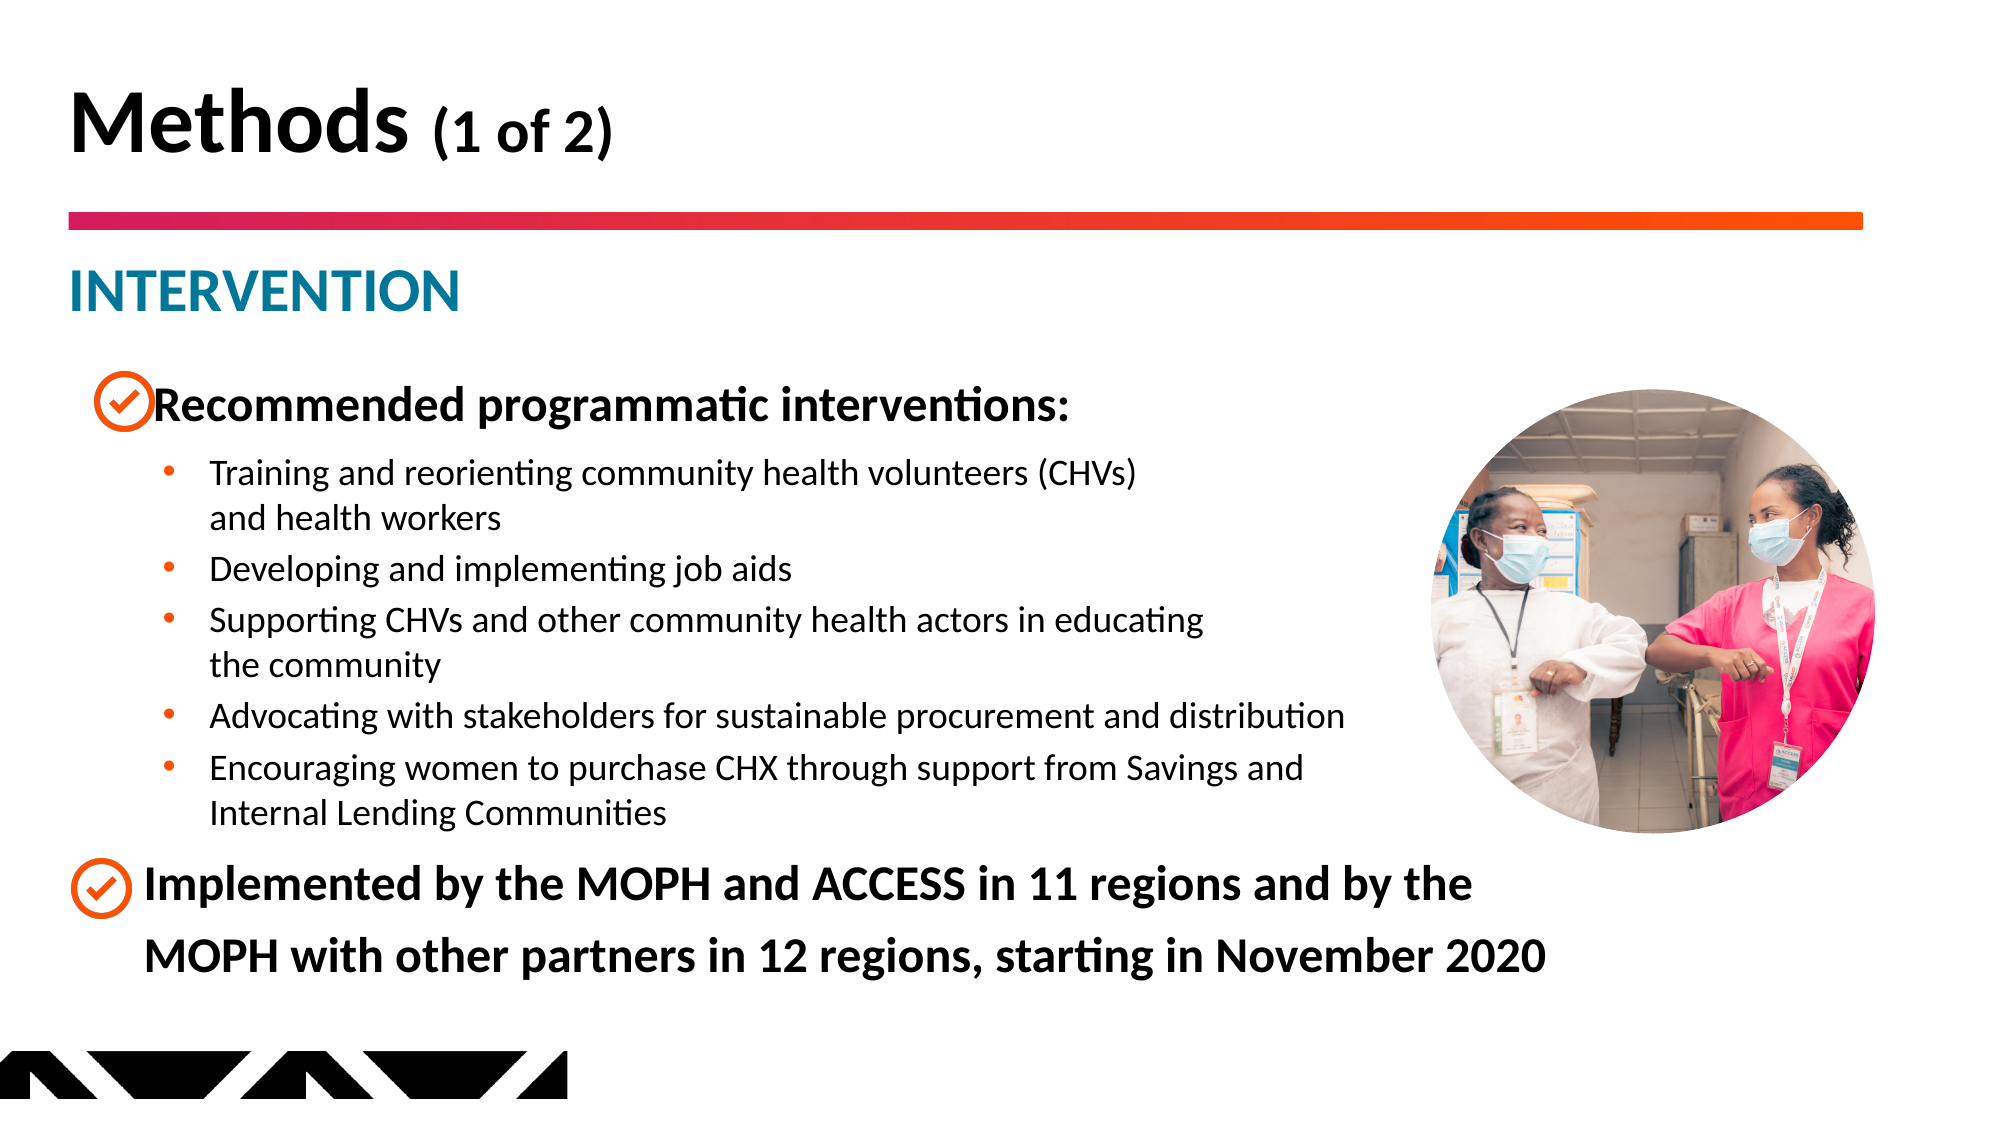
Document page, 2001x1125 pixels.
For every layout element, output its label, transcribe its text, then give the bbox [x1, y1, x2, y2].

picture [71, 857, 132, 919]
list INTERVENTION [68, 244, 1033, 314]
picture [1430, 389, 1876, 834]
picture [94, 370, 155, 432]
picture [0, 1051, 568, 1099]
title Methods (1 of 2) [68, 48, 1863, 208]
list Recommended programmatic interventions: Training and reorienting community health volunteers (CHVs) and health workers Developing and implementing job aids Supporting CHVs and other community health actors in educating the community Advocating with stakeholders for sustainable procurement and distribution Encouraging women to purchase CHX through support from Savings and Internal Lending Communities Implemented by the MOPH and ACCESS in 11 regions and by the MOPH with other partners in 12 regions, starting in November 2020 [124, 351, 1632, 1005]
